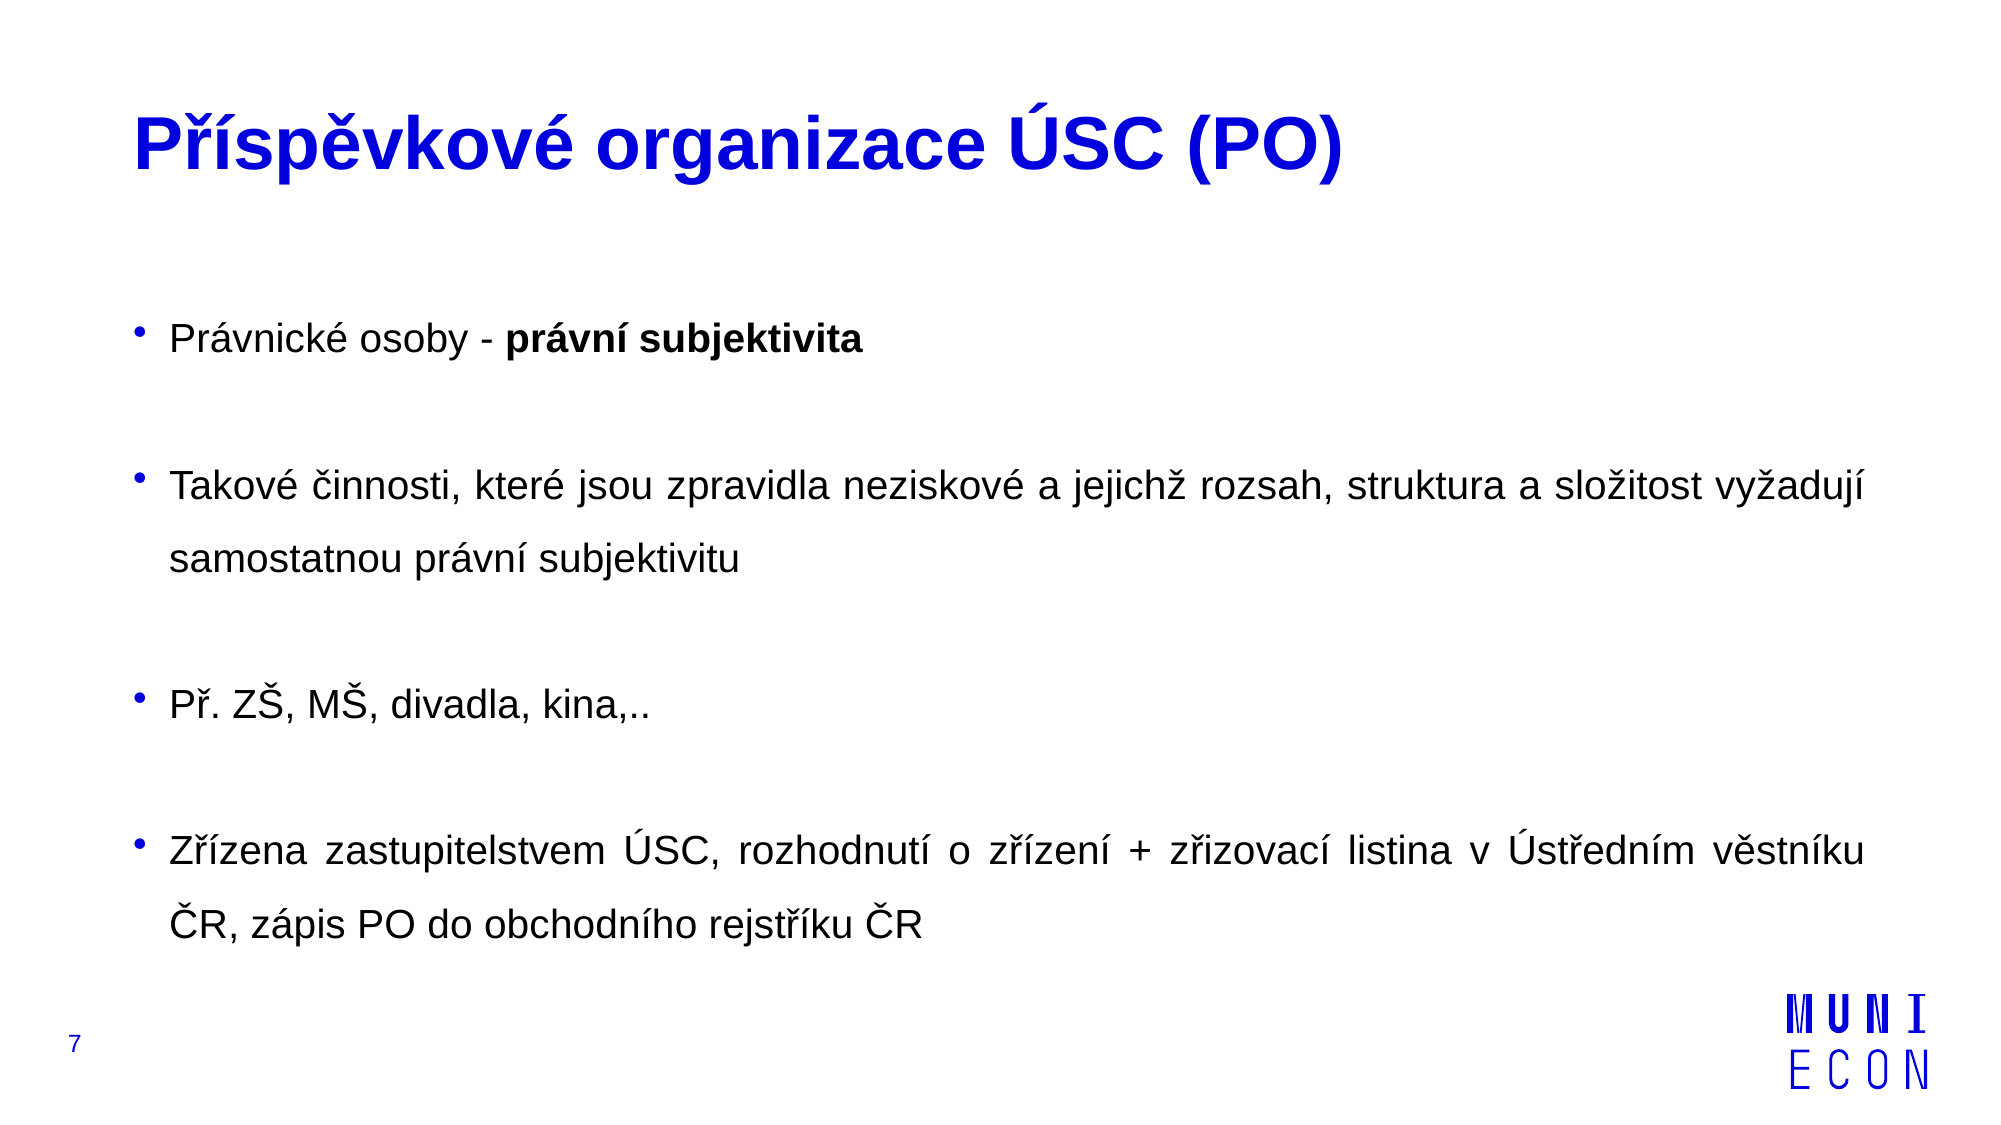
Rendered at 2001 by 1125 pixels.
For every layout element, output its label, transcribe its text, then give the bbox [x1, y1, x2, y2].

title Příspěvkové organizace ÚSC (PO) [118, 118, 1883, 193]
list Právnické osoby - právní subjektivita Takové činnosti, které jsou zpravidla neziskové a jejichž rozsah, struktura a složitost vyžadují samostatnou právní subjektivitu Př. ZŠ, MŠ, divadla, kina,.. Zřízena zastupitelstvem ÚSC, rozhodnutí o zřízení + zřizovací listina v Ústředním věstníku ČR, zápis PO do obchodního rejstříku ČR [118, 277, 1883, 957]
slide_number 7 [67, 1021, 110, 1063]
